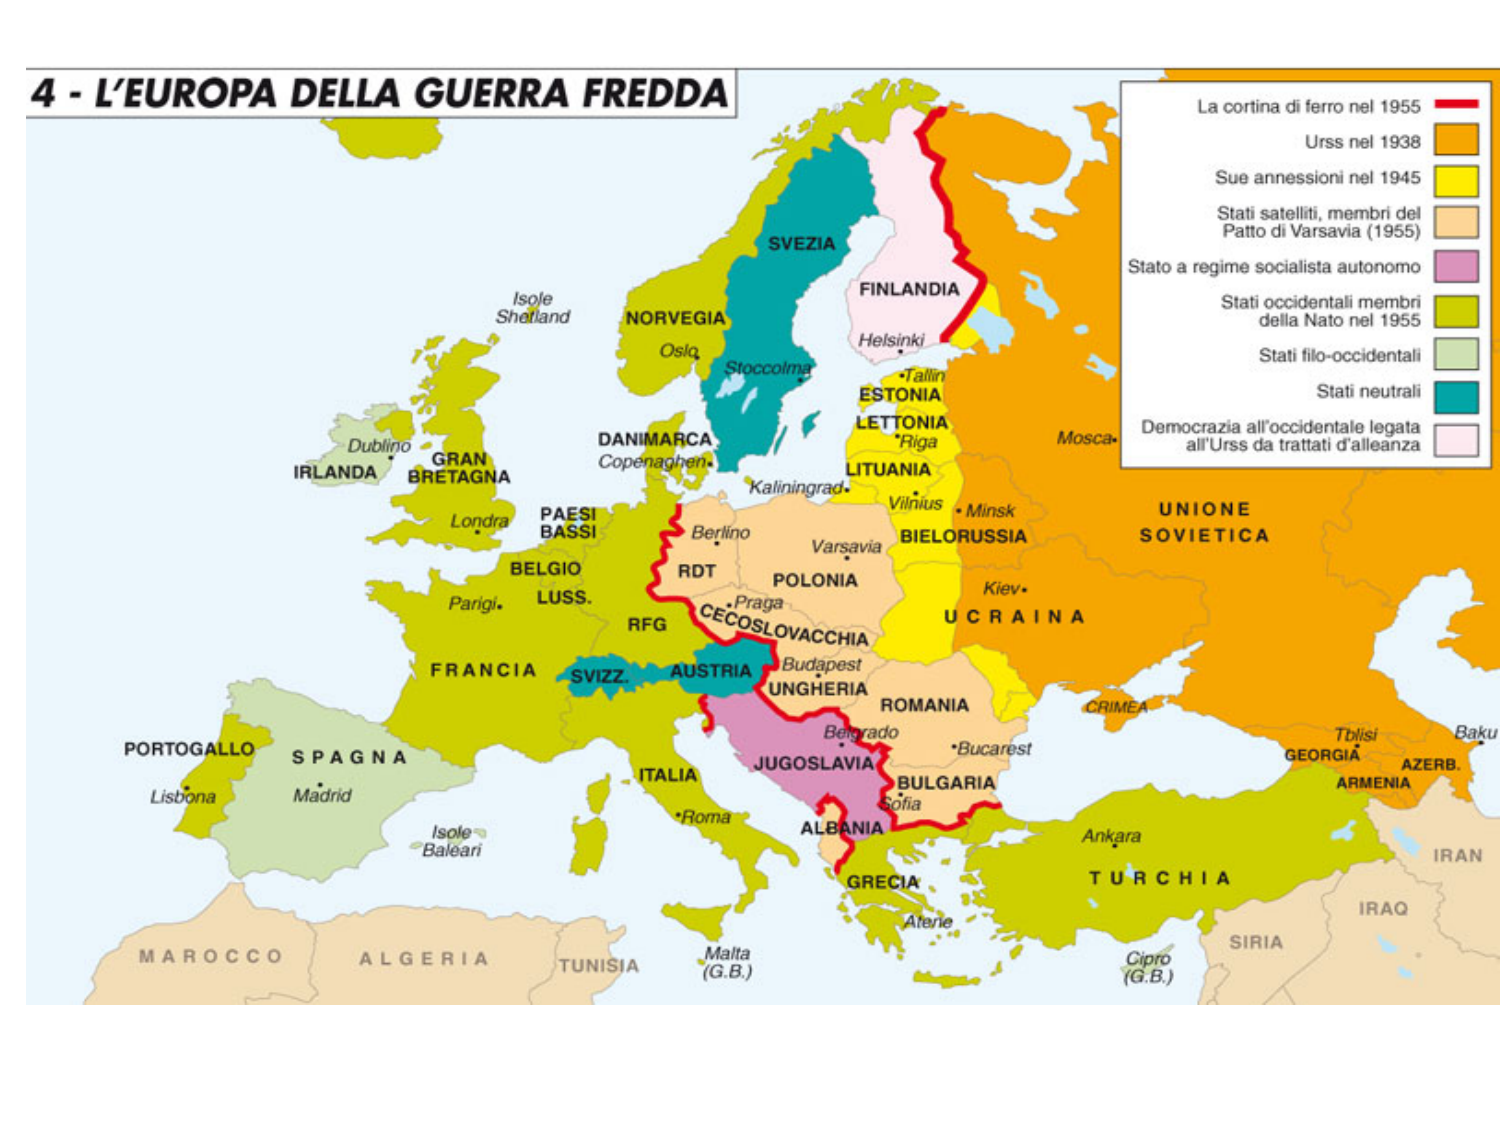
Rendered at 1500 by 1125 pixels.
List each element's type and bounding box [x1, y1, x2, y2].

picture [26, 65, 1500, 1006]
